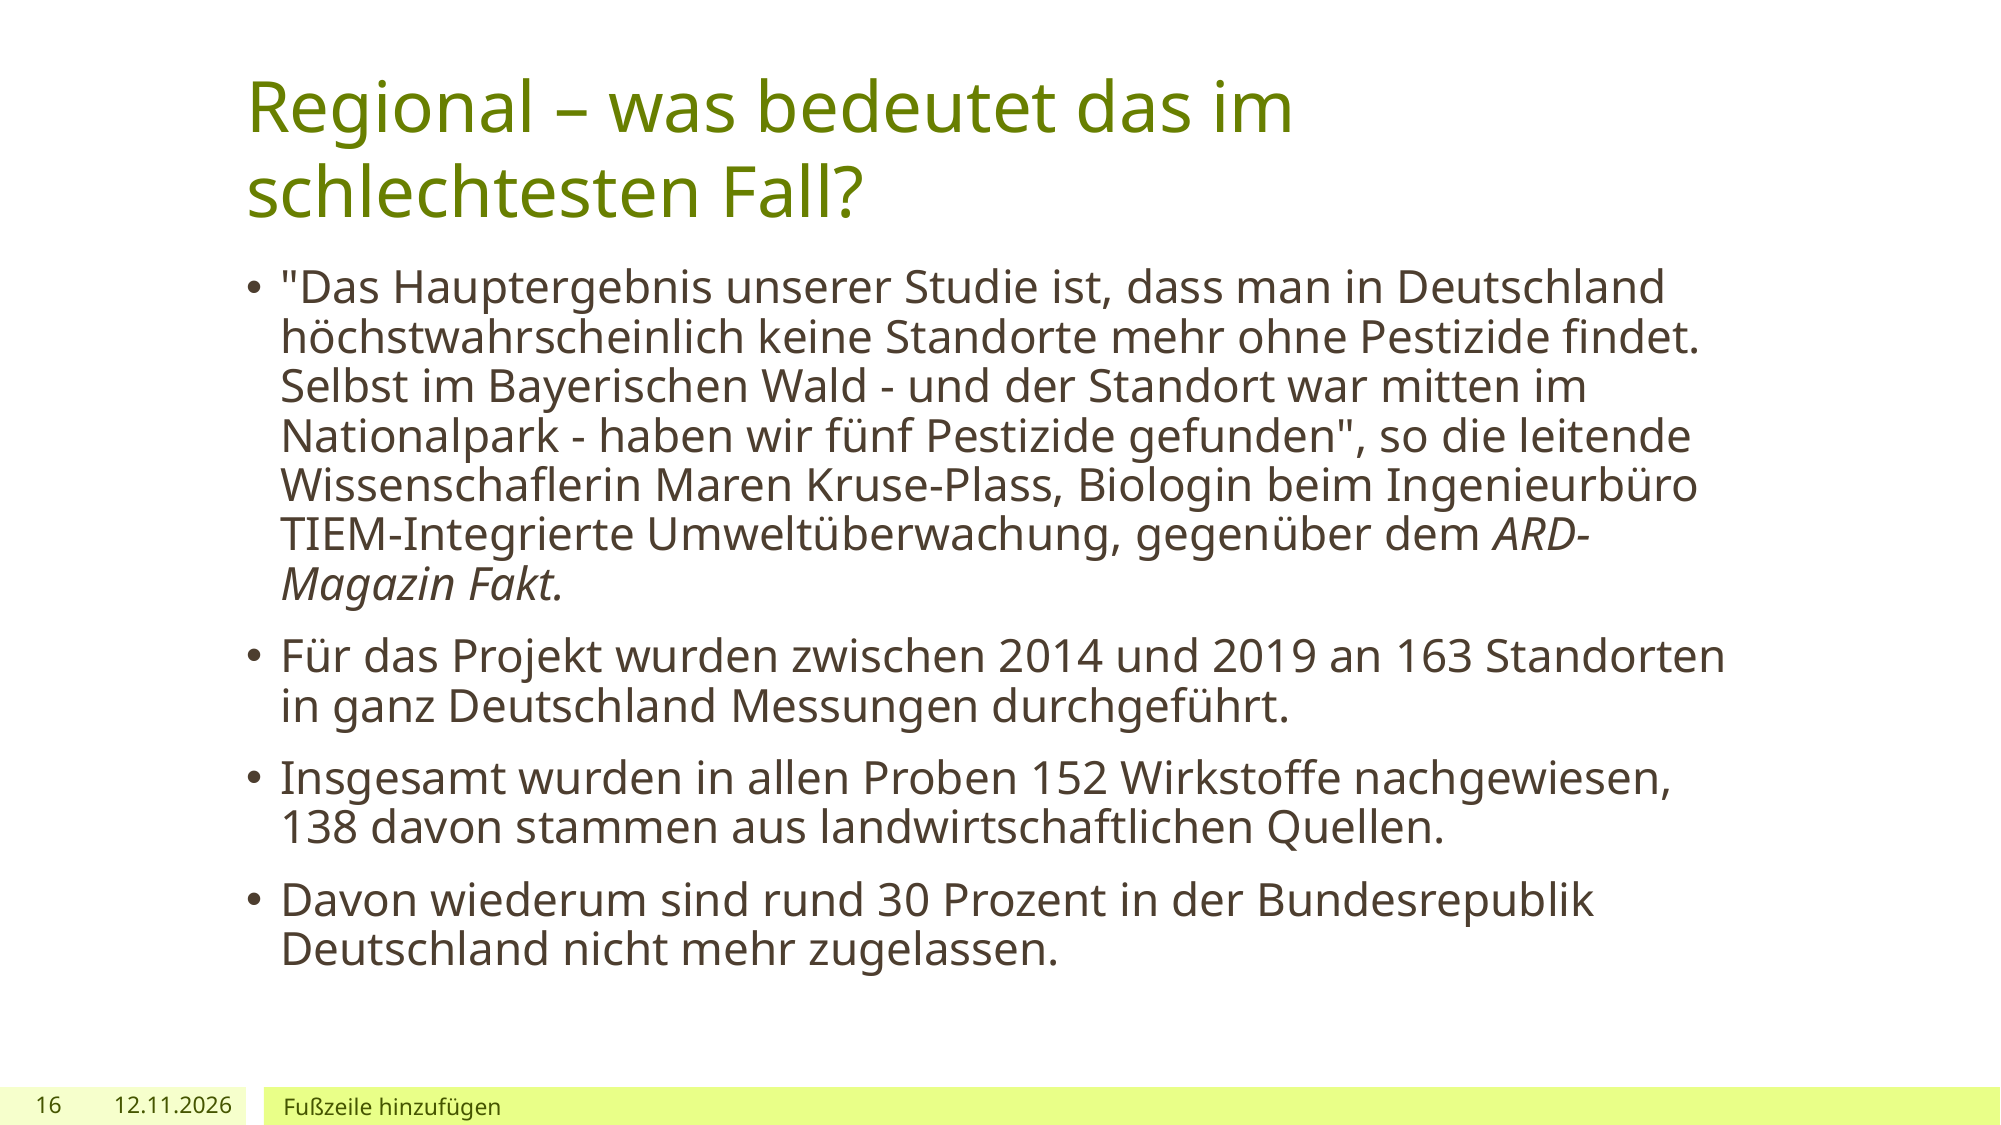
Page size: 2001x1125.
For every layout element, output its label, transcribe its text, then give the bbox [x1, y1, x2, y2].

text_box "Das Hauptergebnis unserer Studie ist, dass man in Deutschland höchstwahrscheinlich keine Standorte mehr ohne Pestizide findet. Selbst im Bayerischen Wald - und der Standort war mitten im Nationalpark - haben wir fünf Pestizide gefunden", so die leitende Wissenschaflerin Maren Kruse-Plass, Biologin beim Ingenieurbüro TIEM-Integrierte Umweltüberwachung, gegenüber dem ARD-Magazin Fakt. Für das Projekt wurden zwischen 2014 und 2019 an 163 Standorten in ganz Deutschland Messungen durchgeführt. Insgesamt wurden in allen Proben 152 Wirkstoffe nachgewiesen, 138 davon stammen aus landwirtschaftlichen Quellen. Davon wiederum sind rund 30 Prozent in der Bundesrepublik Deutschland nicht mehr zugelassen. [231, 256, 1769, 1015]
text_box Fußzeile hinzufügen [268, 1087, 1769, 1125]
text_box Regional – was bedeutet das im schlechtesten Fall? [231, 45, 1769, 240]
text_box 16 [0, 1087, 77, 1125]
text_box 03.03.2021 [83, 1087, 248, 1125]
